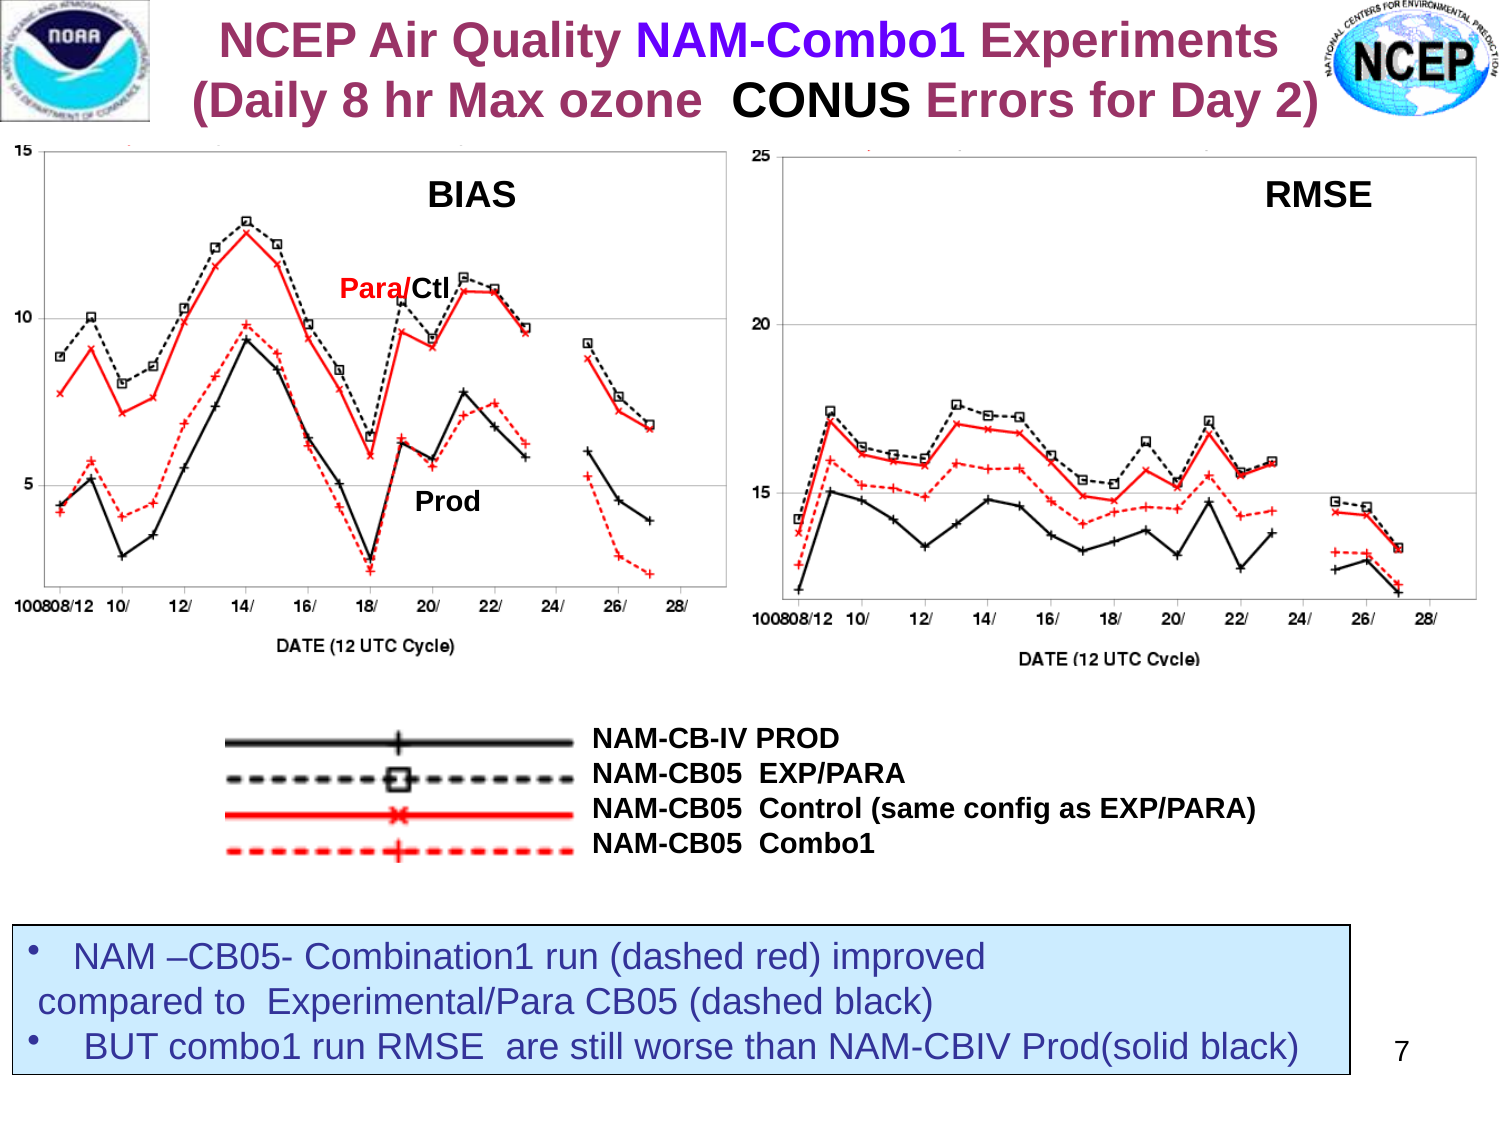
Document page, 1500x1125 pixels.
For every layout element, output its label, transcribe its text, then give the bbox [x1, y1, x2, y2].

text_box NAM –CB05- Combination1 run (dashed red) improved compared to Experimental/Para CB05 (dashed black) BUT combo1 run RMSE are still worse than NAM-CBIV Prod(solid black) [12, 924, 1350, 1075]
text_box NAM-CB-IV PROD NAM-CB05 EXP/PARA NAM-CB05 Control (same config as EXP/PARA) NAM-CB05 Combo1 [578, 712, 1273, 867]
slide_number 7 [1074, 1024, 1426, 1103]
picture [0, 144, 1488, 666]
text_box NCEP Air Quality NAM-Combo1 Experiments (Daily 8 hr Max ozone CONUS Errors for Day 2) [176, 0, 1336, 135]
picture [1336, 0, 1500, 118]
picture [0, 0, 150, 122]
picture [224, 707, 576, 863]
